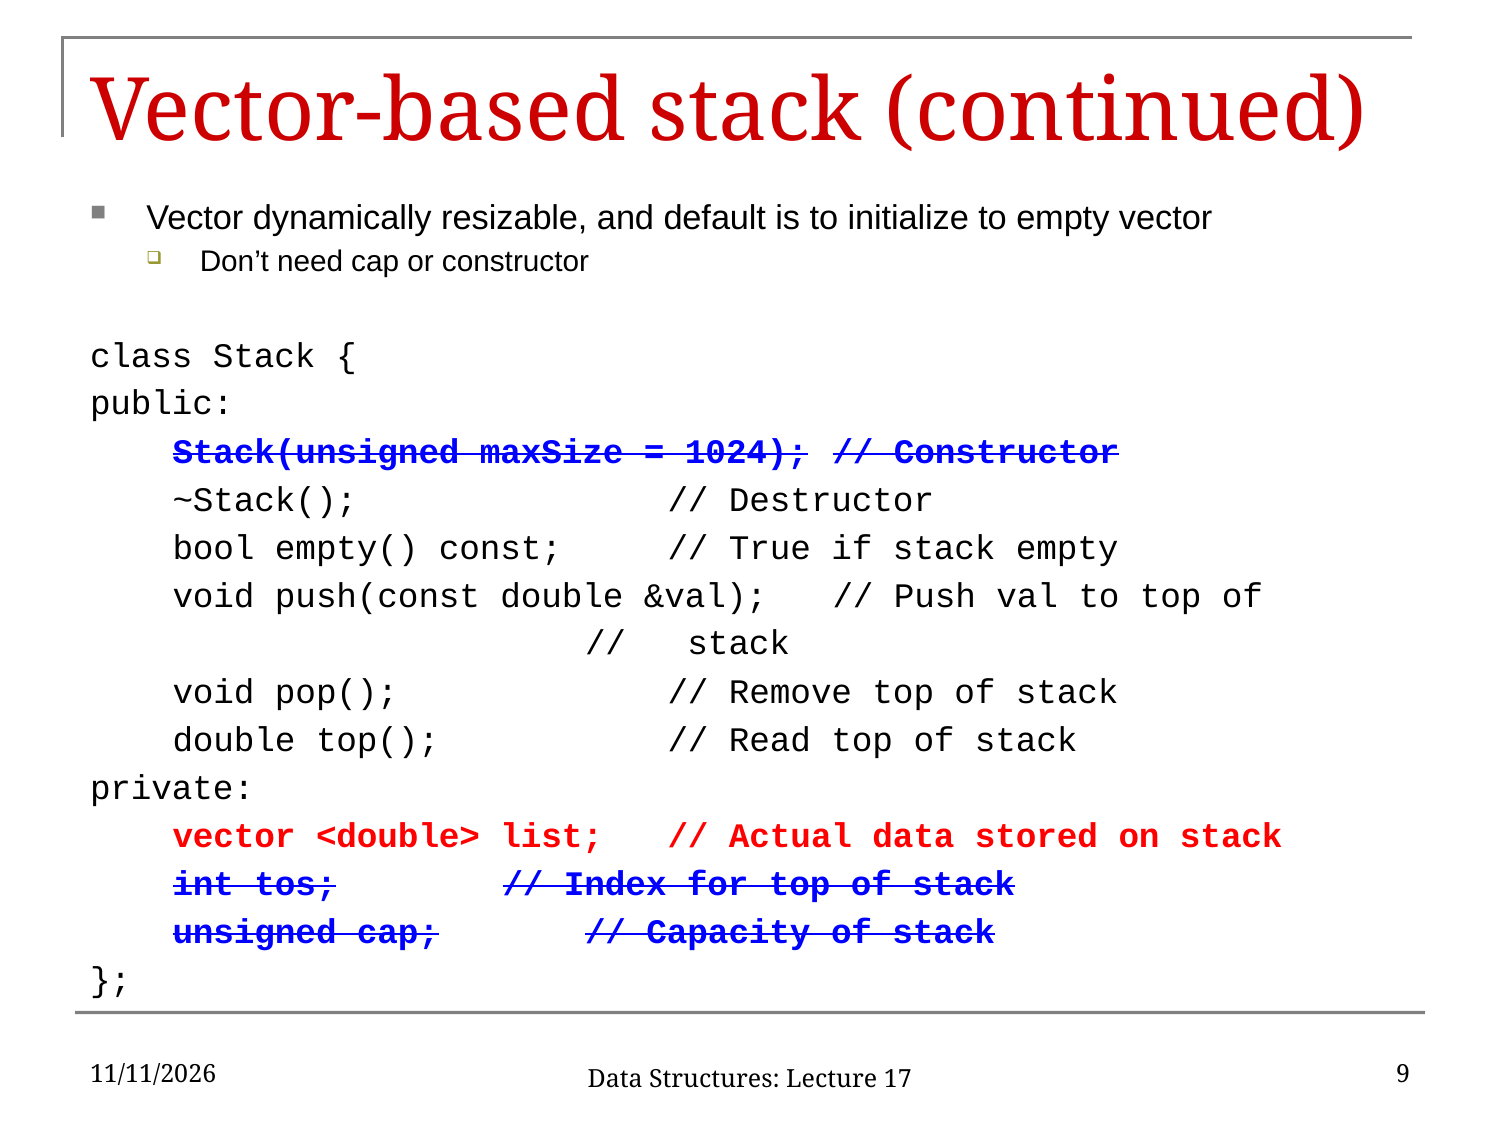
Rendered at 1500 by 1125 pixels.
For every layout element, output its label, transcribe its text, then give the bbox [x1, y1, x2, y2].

slide_number 9 [1074, 1023, 1426, 1100]
list Vector dynamically resizable, and default is to initialize to empty vector Don’t need cap or constructor class Stack { public: Stack(unsigned maxSize = 1024); // Constructor ~Stack(); // Destructor bool empty() const; // True if stack empty void push(const double &val); // Push val to top of // stack void pop(); // Remove top of stack double top(); // Read top of stack private: vector <double> list; // Actual data stored on stack int tos; // Index for top of stack unsigned cap; // Capacity of stack }; [75, 187, 1425, 1006]
title Vector-based stack (continued) [75, 45, 1425, 163]
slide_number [74, 1023, 426, 1100]
footer Data Structures: Lecture 17 [512, 1024, 988, 1101]
